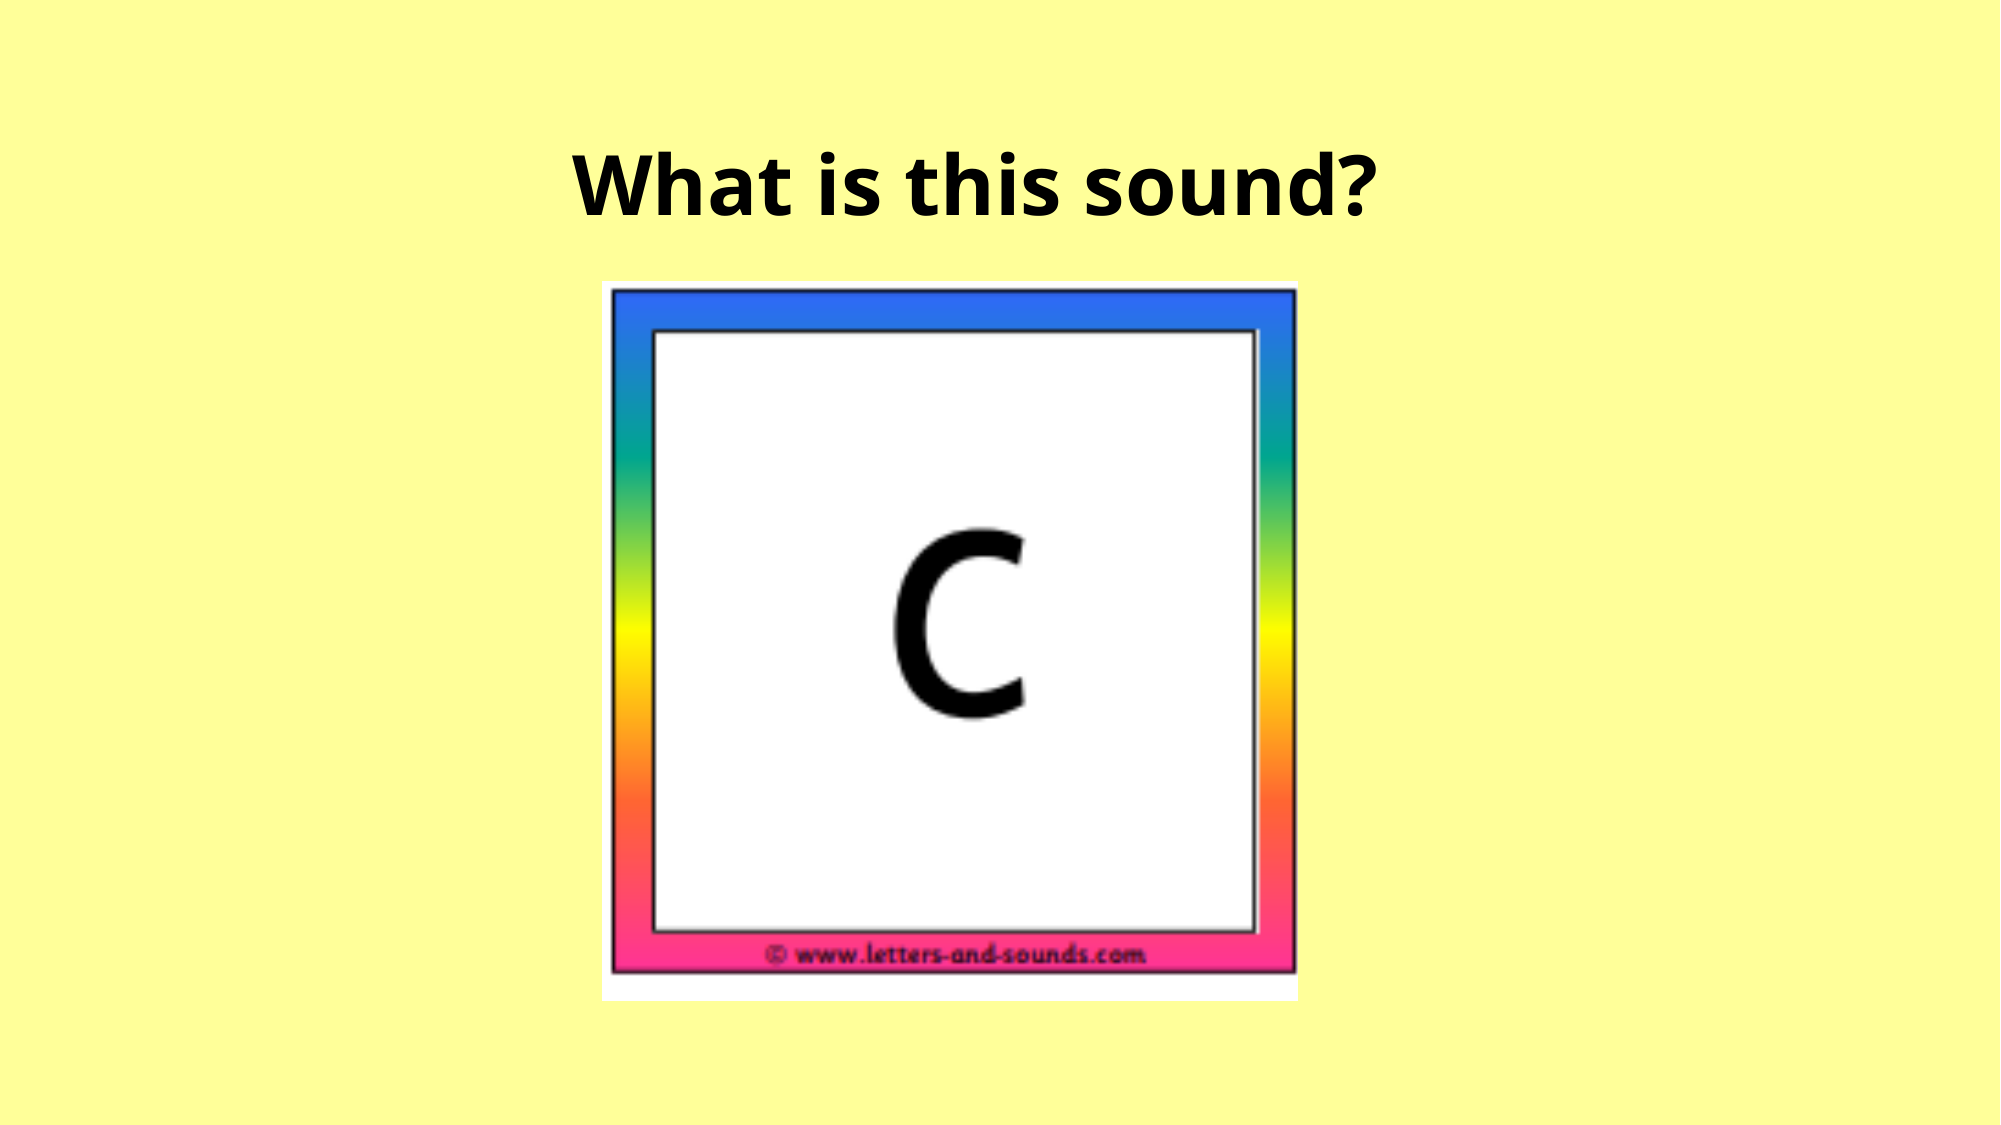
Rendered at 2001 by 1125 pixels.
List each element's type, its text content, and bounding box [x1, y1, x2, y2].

picture [602, 281, 1298, 1001]
text_box What is this sound? [476, 124, 1477, 240]
